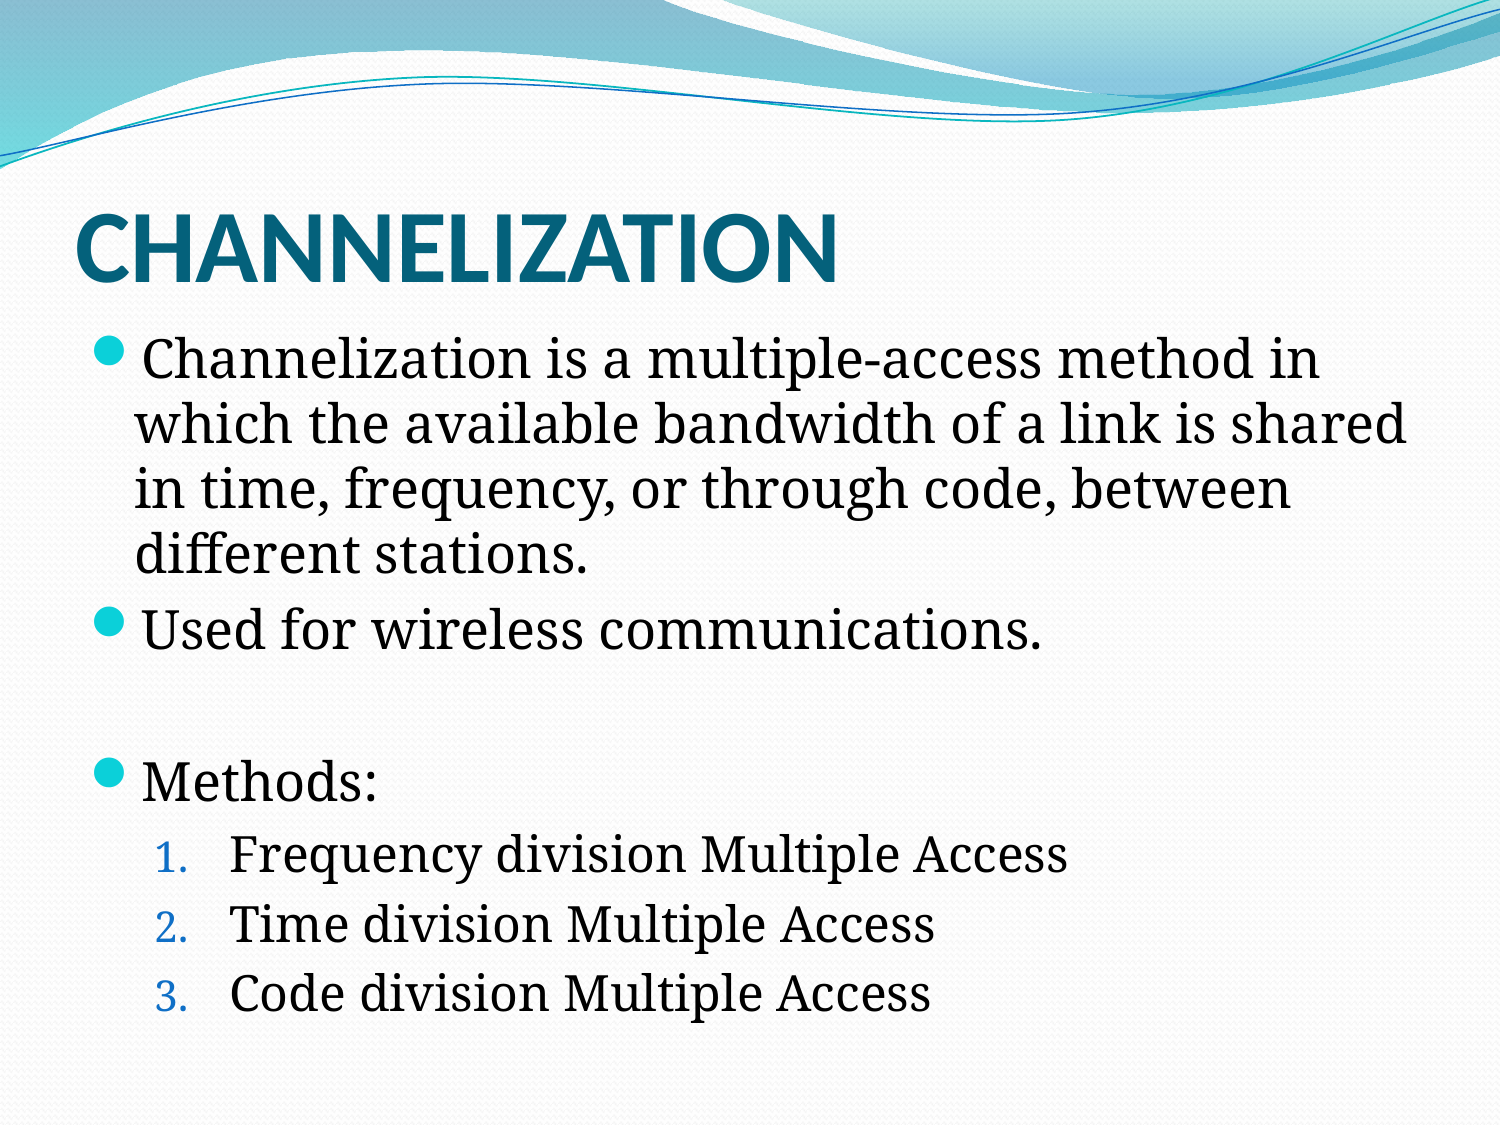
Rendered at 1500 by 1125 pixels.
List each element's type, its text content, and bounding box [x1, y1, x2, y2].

title CHANNELIZATION [75, 115, 1425, 303]
list Channelization is a multiple-access method in which the available bandwidth of a link is shared in time, frequency, or through code, between different stations. Used for wireless communications. Methods: Frequency division Multiple Access Time division Multiple Access Code division Multiple Access [75, 317, 1425, 1038]
